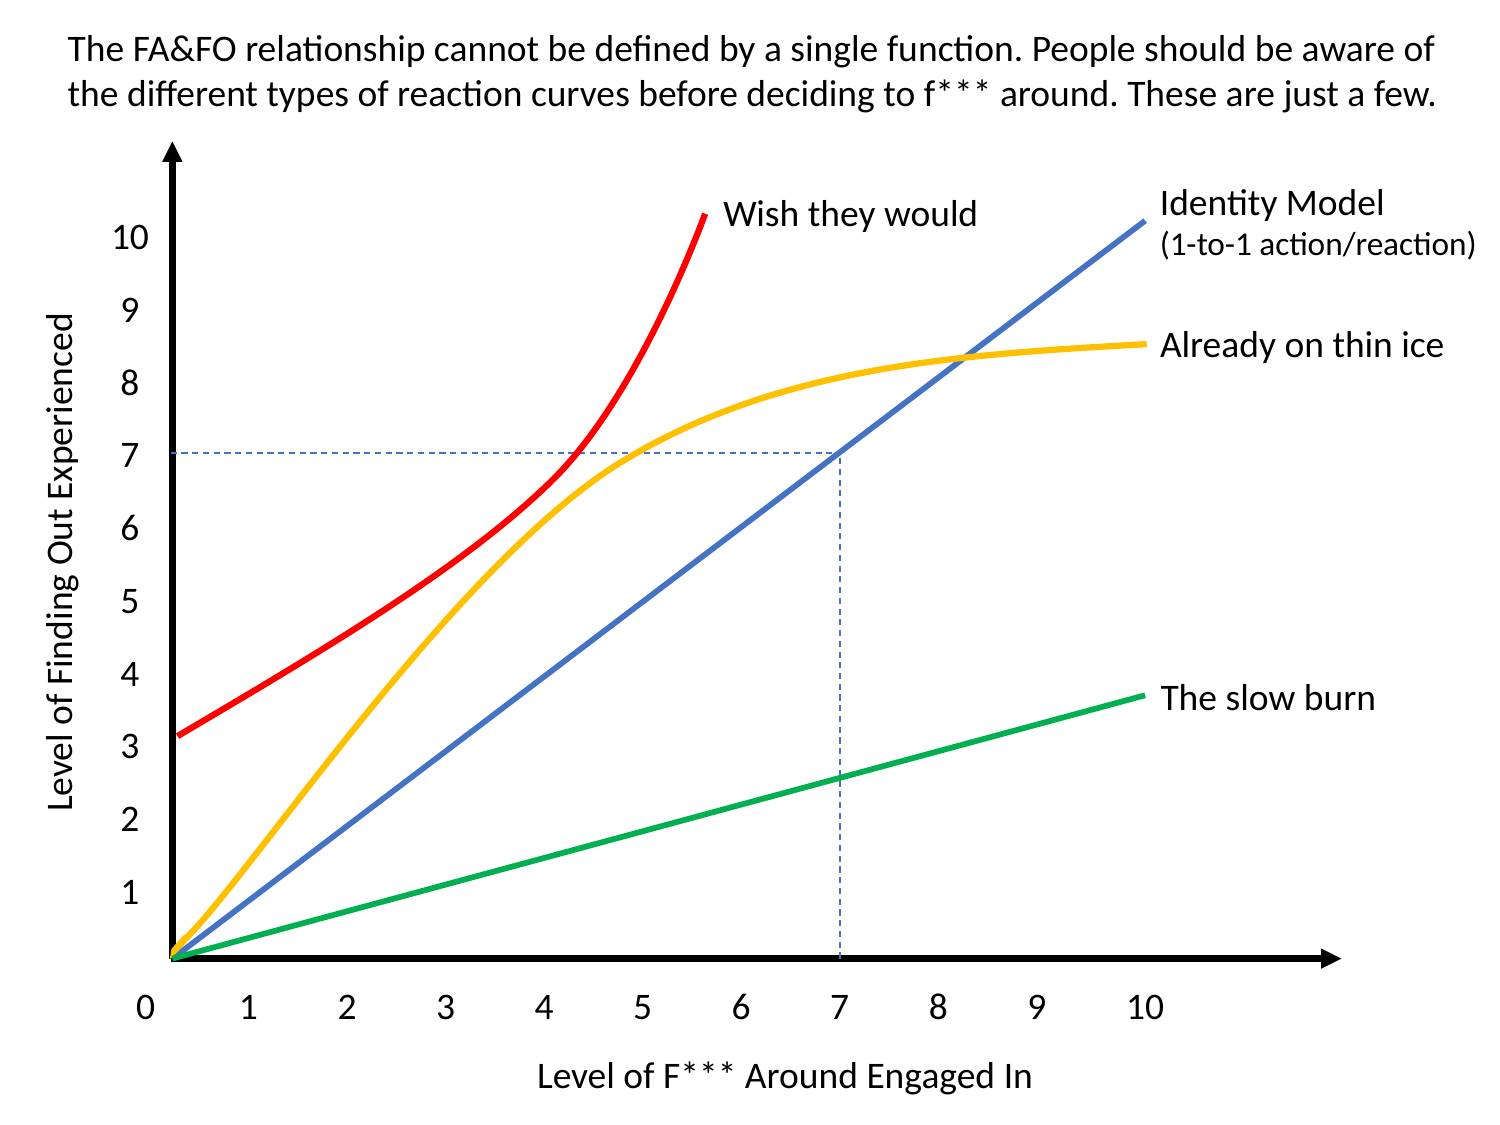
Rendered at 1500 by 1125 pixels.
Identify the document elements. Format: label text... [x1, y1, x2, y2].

text_box 4 [519, 974, 569, 1034]
text_box 3 [105, 714, 155, 774]
text_box 10 [1111, 974, 1179, 1034]
text_box 6 [105, 495, 155, 556]
text_box Level of Finding Out Experienced [27, 201, 87, 924]
text_box 8 [105, 350, 155, 410]
text_box 1 [105, 859, 155, 920]
text_box 3 [421, 974, 470, 1034]
text_box 9 [105, 277, 155, 338]
text_box [698, 213, 707, 220]
text_box 5 [105, 568, 155, 629]
text_box Wish they would [708, 182, 1049, 220]
text_box 6 [716, 974, 766, 1034]
text_box 8 [913, 974, 963, 1034]
text_box 2 [322, 974, 372, 1034]
text_box The FA&FO relationship cannot be defined by a single function. People should be aware of the different types of reaction curves before deciding to f*** around. These are just a few. [52, 16, 1480, 122]
text_box 4 [105, 641, 155, 702]
text_box 7 [815, 974, 865, 1034]
text_box 1 [224, 974, 273, 1034]
text_box 0 [121, 974, 171, 1034]
text_box 5 [618, 974, 668, 1034]
text_box 9 [1012, 974, 1062, 1034]
text_box 10 [96, 204, 164, 265]
text_box 2 [105, 786, 155, 847]
text_box Level of F*** Around Engaged In [522, 1043, 1049, 1104]
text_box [172, 695, 1146, 959]
text_box The slow burn [1146, 665, 1486, 725]
text_box Identity Model (1-to-1 action/reaction) [1144, 170, 1500, 270]
text_box Already on thin ice [1146, 313, 1485, 373]
text_box 7 [105, 422, 155, 483]
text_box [172, 220, 1146, 695]
